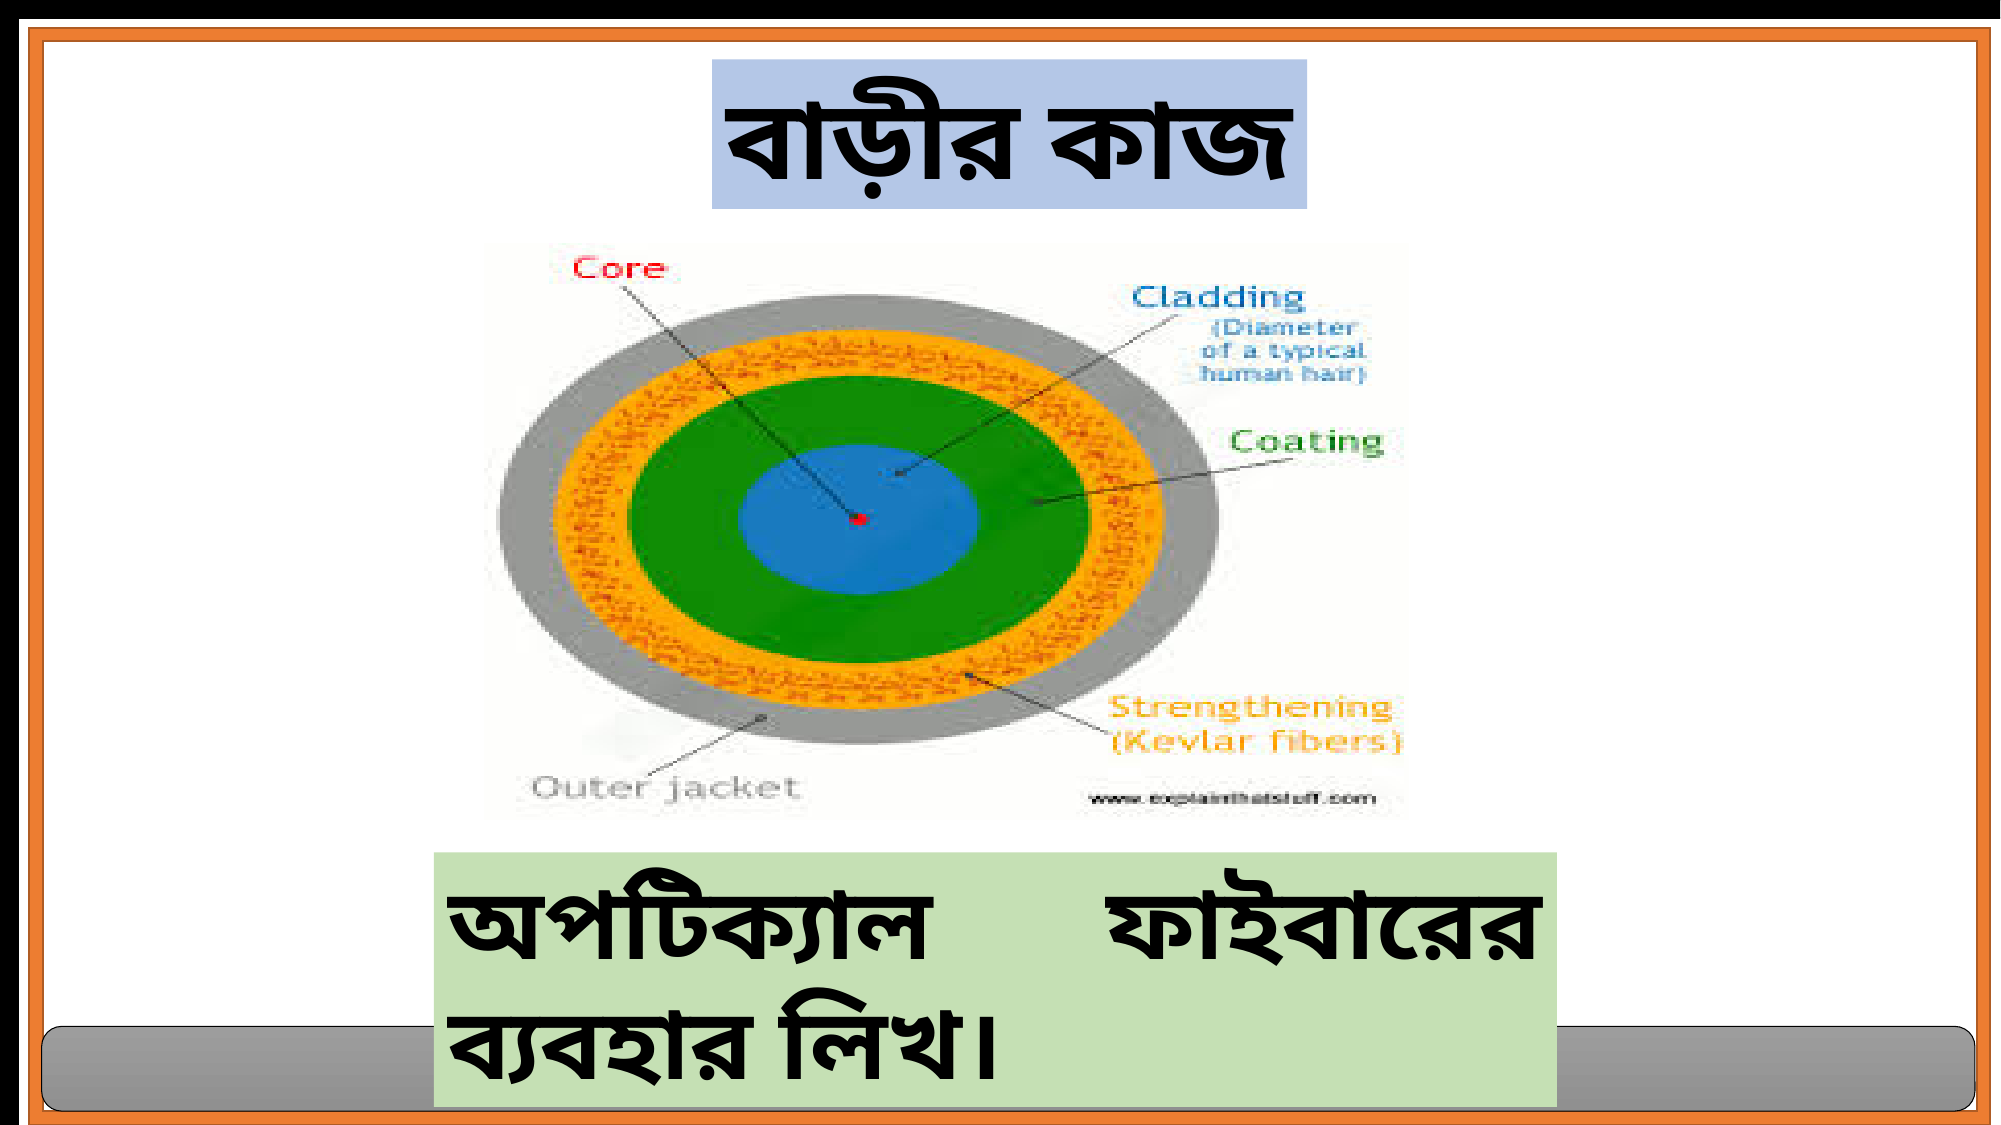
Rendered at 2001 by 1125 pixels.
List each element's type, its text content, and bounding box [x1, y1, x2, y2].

text_box বাড়ীর কাজ [712, 59, 1308, 209]
picture [484, 243, 1409, 820]
text_box অপটিক্যাল ফাইবারের ব্যবহার লিখ। [433, 852, 1557, 1107]
